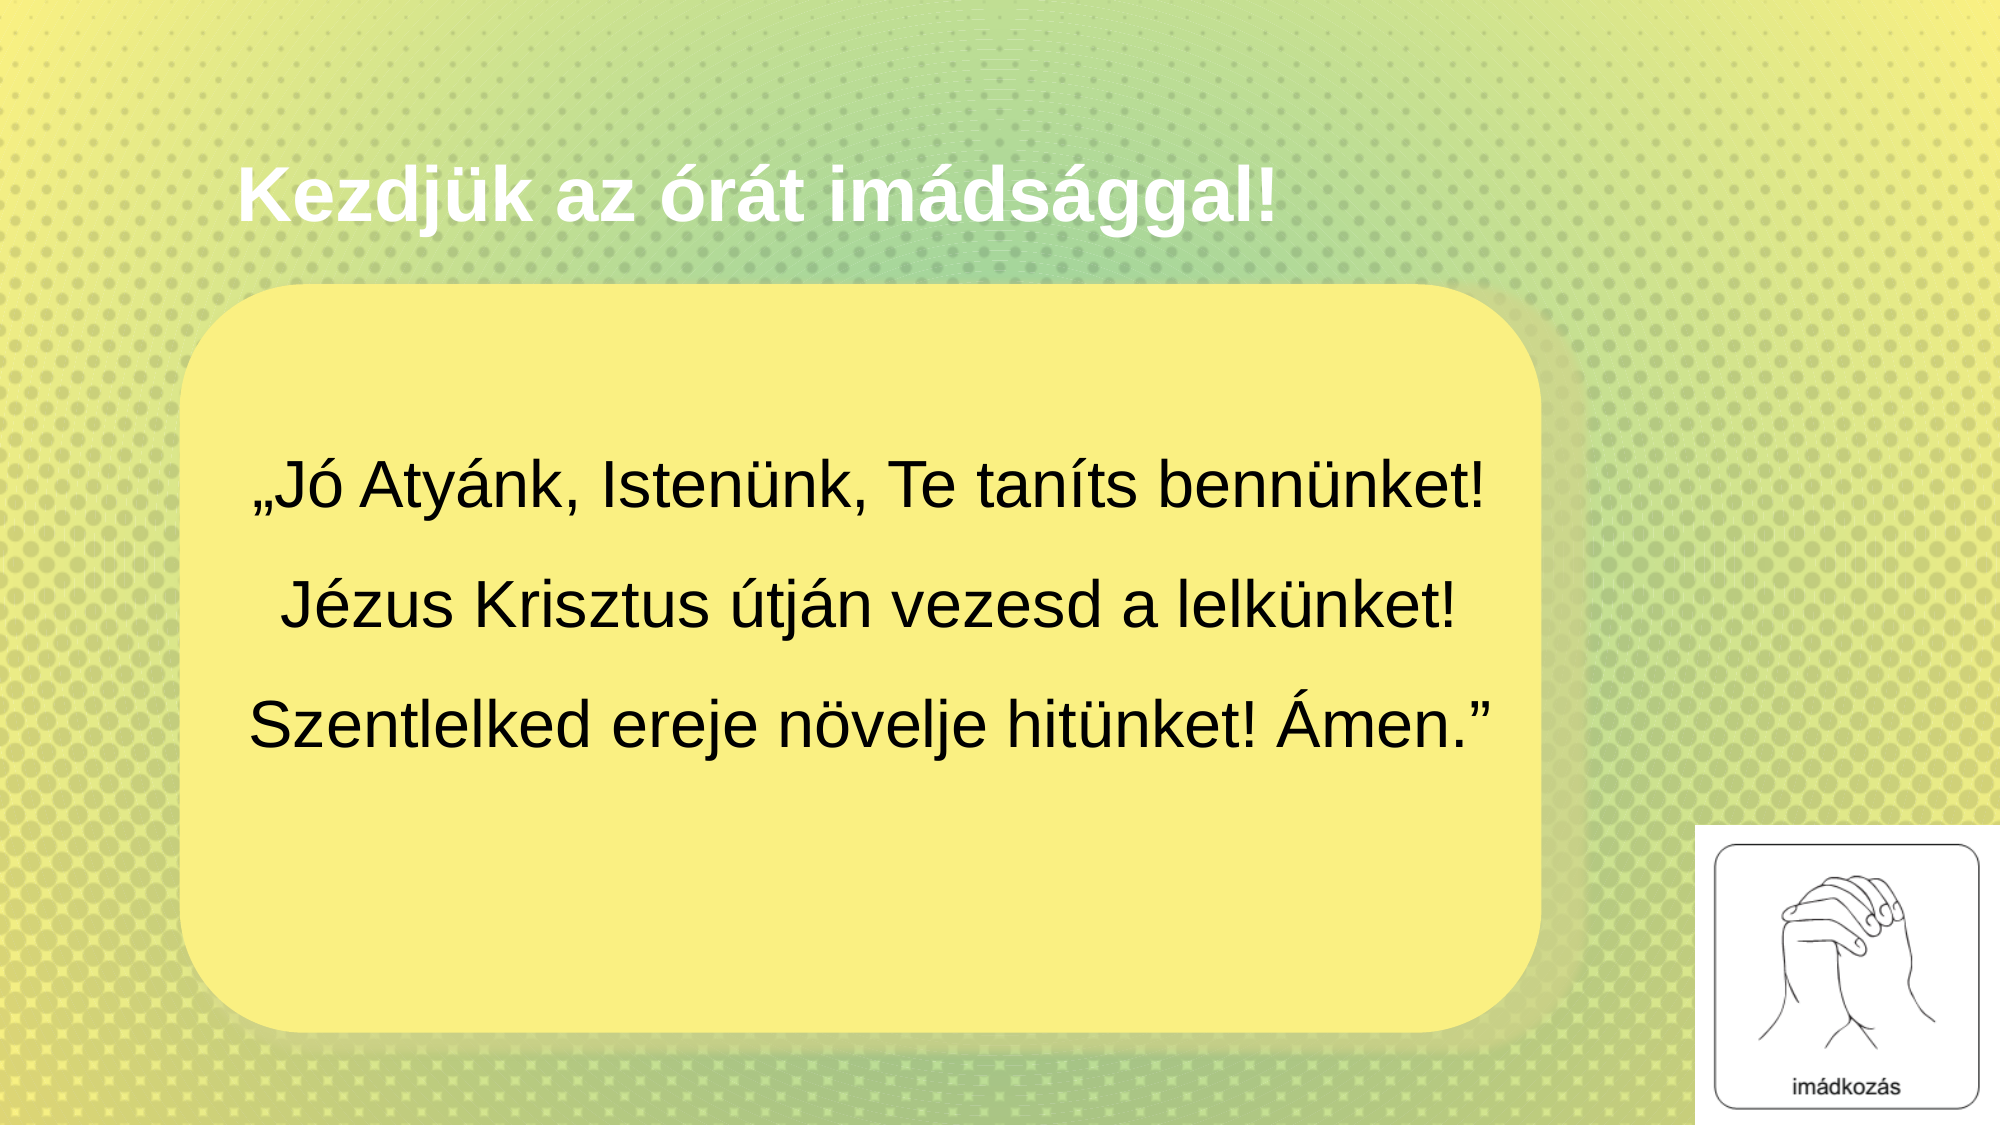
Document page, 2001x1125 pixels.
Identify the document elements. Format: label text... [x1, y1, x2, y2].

text_box „Jó Atyánk, Istenünk, Te taníts bennünket! Jézus Krisztus útján vezesd a lelkünket! Szentlelked ereje növelje hitünket! Ámen.” [179, 284, 1542, 1033]
text_box Kezdjük az órát imádsággal! [201, 92, 1316, 237]
picture [1695, 825, 2000, 1125]
